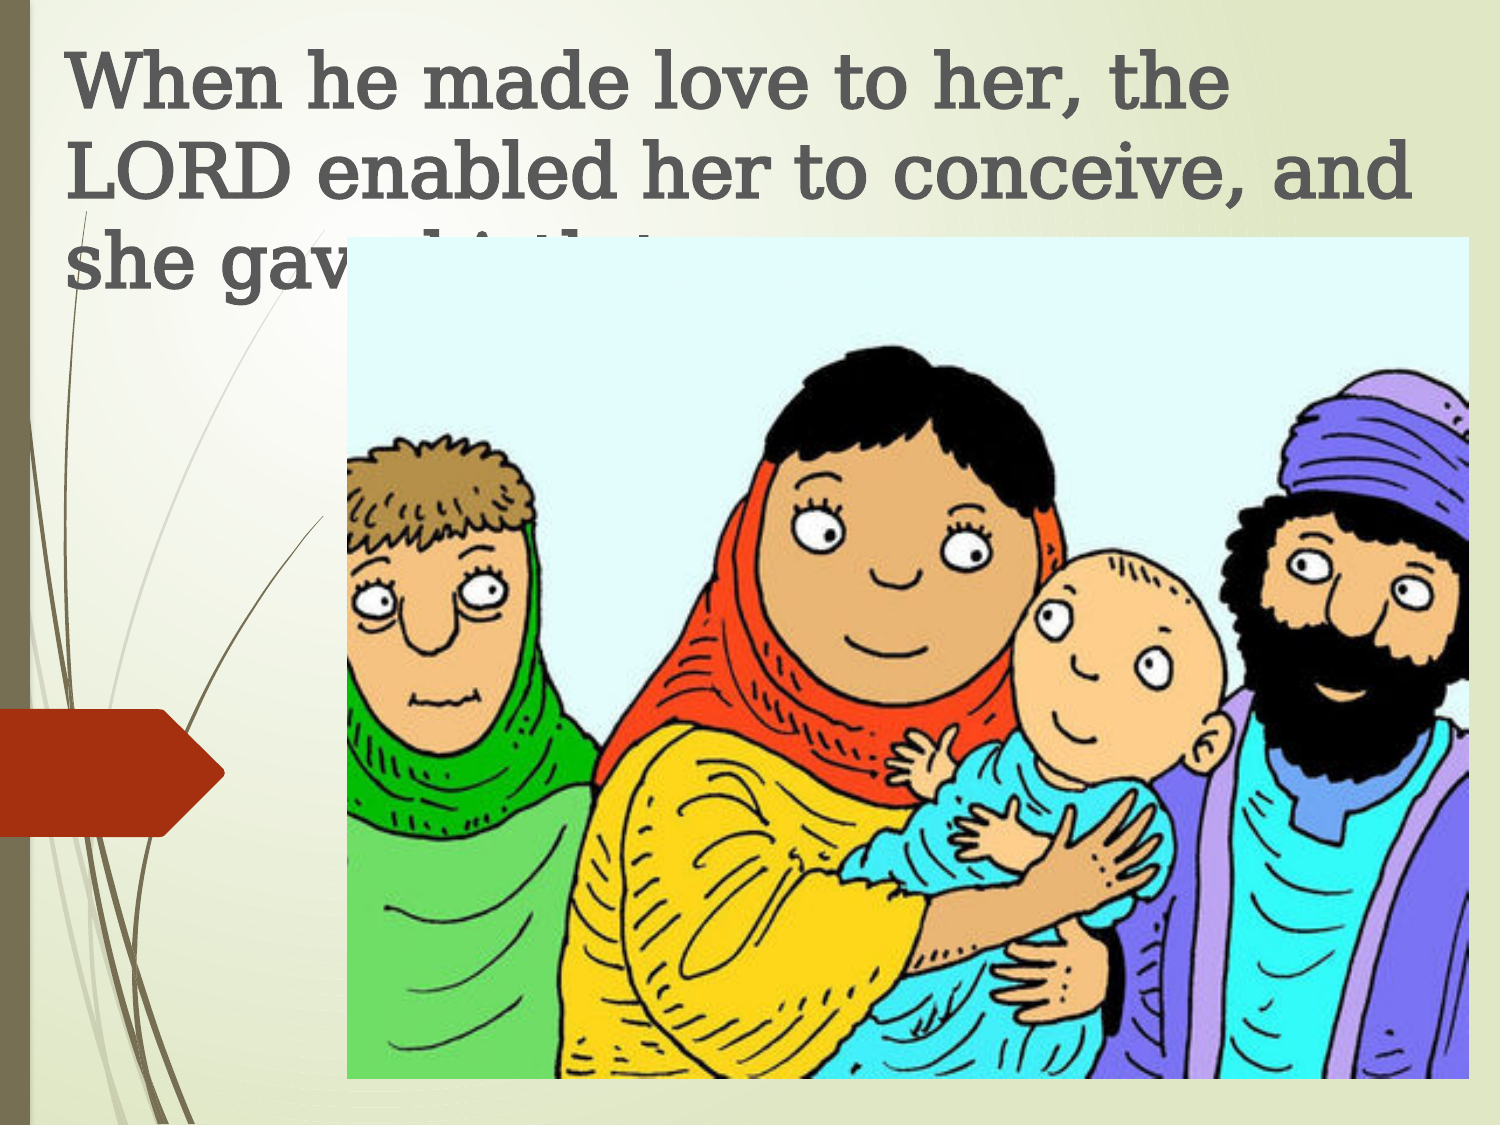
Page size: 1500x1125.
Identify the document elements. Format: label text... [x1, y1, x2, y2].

subtitle When he made love to her, the LORD enabled her to conceive, and she gave birth to a son. [50, 24, 1463, 363]
picture [347, 237, 1469, 1079]
